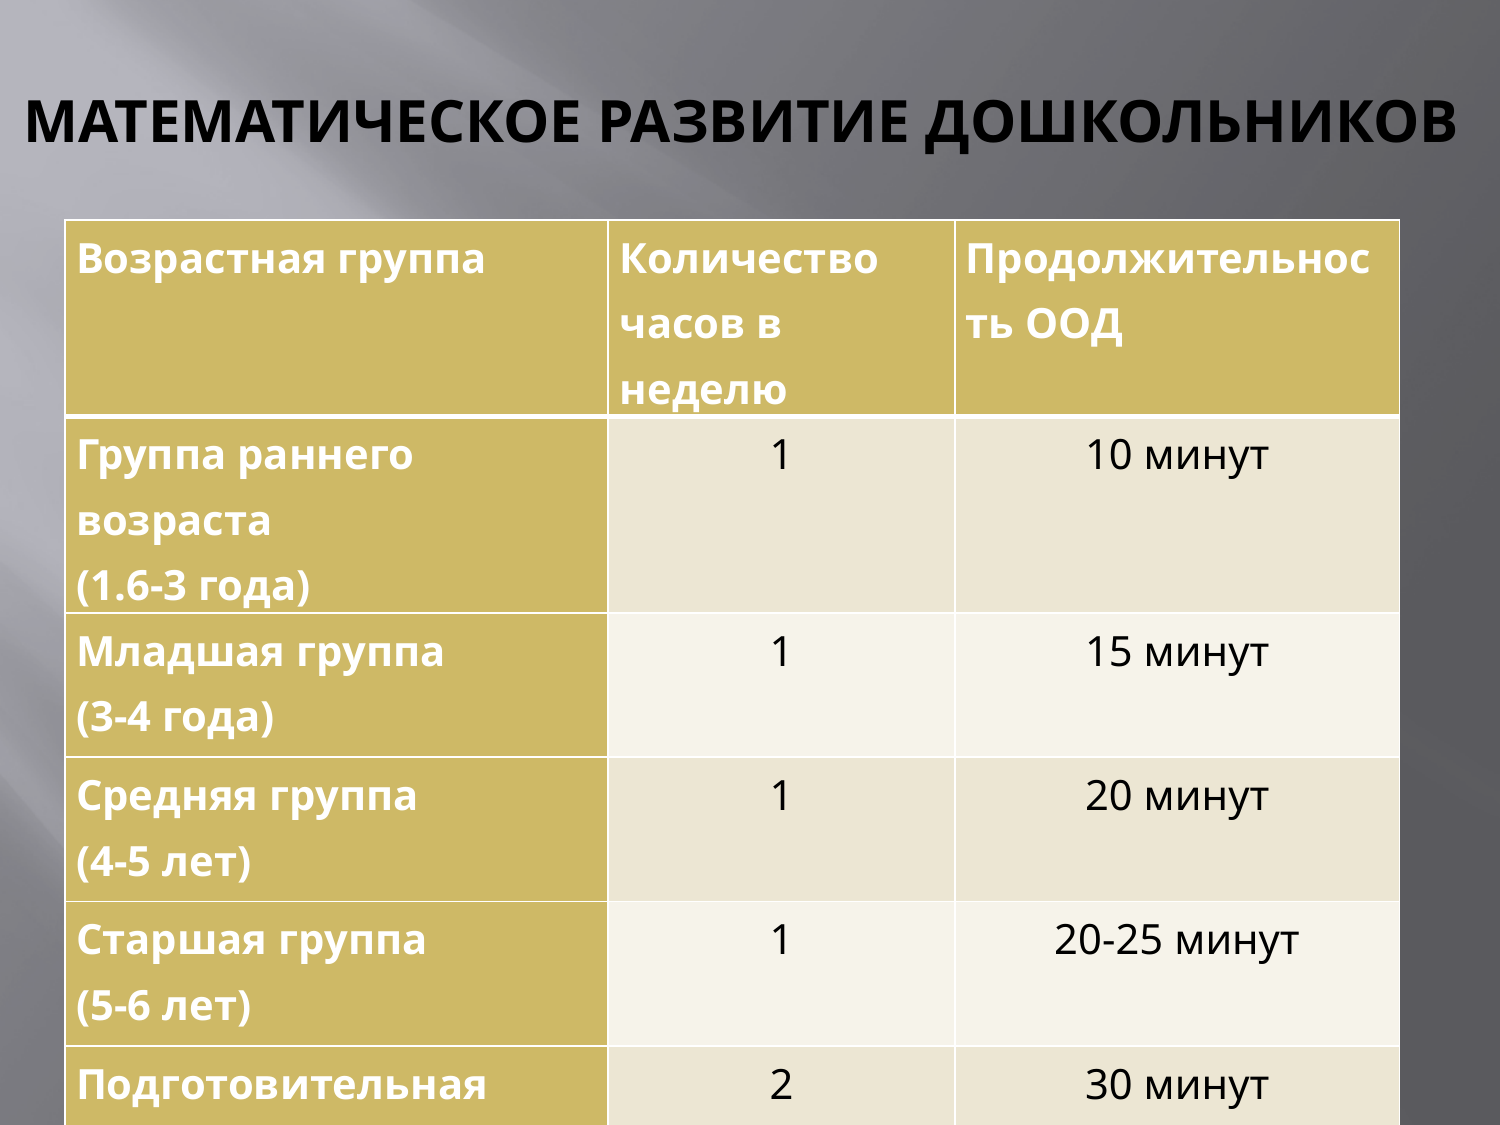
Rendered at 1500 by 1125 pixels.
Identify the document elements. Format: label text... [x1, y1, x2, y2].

table_cell 1 [609, 758, 954, 901]
table_cell 15 минут [956, 614, 1399, 756]
table_cell 20-25 минут [956, 902, 1399, 1045]
table_cell 1 [609, 614, 954, 756]
table_cell 1 [609, 902, 954, 1045]
table_header Возрастная группа [66, 221, 607, 414]
table_cell Средняя группа (4-5 лет) [66, 758, 607, 901]
table_header Продолжительность ООД [956, 221, 1399, 414]
table_cell 2 [609, 1047, 954, 1125]
table_cell 30 минут [956, 1047, 1399, 1125]
table_cell Подготовительная группа (6-7 лет) [66, 1047, 607, 1125]
table_cell 1 [609, 419, 954, 612]
table_cell 20 минут [956, 758, 1399, 901]
table_header Количество часов в неделю [609, 221, 954, 414]
table_cell Старшая группа (5-6 лет) [66, 902, 607, 1045]
title Математическое развитие дошкольников [0, 54, 1483, 154]
table_cell 10 минут [956, 419, 1399, 612]
table_cell Группа раннего возраста (1.6-3 года) [66, 419, 607, 612]
table_cell Младшая группа (3-4 года) [66, 614, 607, 756]
